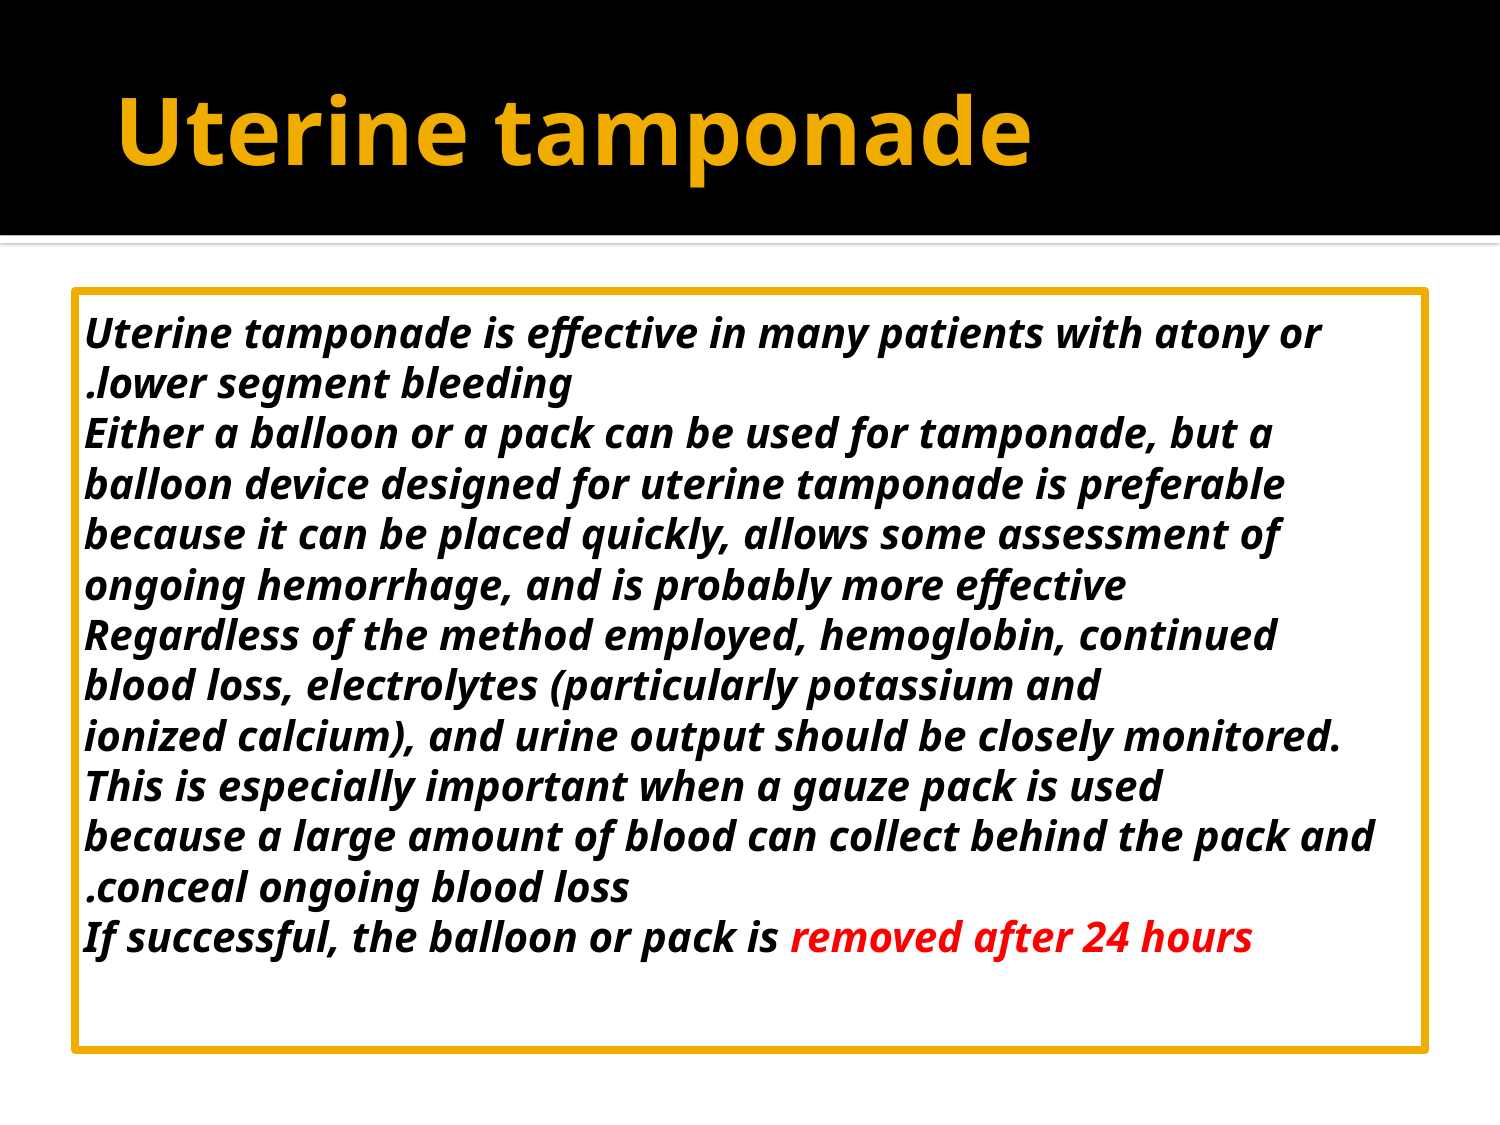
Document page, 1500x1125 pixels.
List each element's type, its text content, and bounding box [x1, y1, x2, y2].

list Uterine tamponade is effective in many patients with atony or lower segment bleeding. Either a balloon or a pack can be used for tamponade, but a balloon device designed for uterine tamponade is preferable because it can be placed quickly, allows some assessment of ongoing hemorrhage, and is probably more effective Regardless of the method employed, hemoglobin, continued blood loss, electrolytes (particularly potassium and ionized calcium), and urine output should be closely monitored. This is especially important when a gauze pack is used because a large amount of blood can collect behind the pack and conceal ongoing blood loss. If successful, the balloon or pack is removed after 24 hours [71, 287, 1429, 1054]
title Uterine tamponade [75, 25, 1425, 231]
